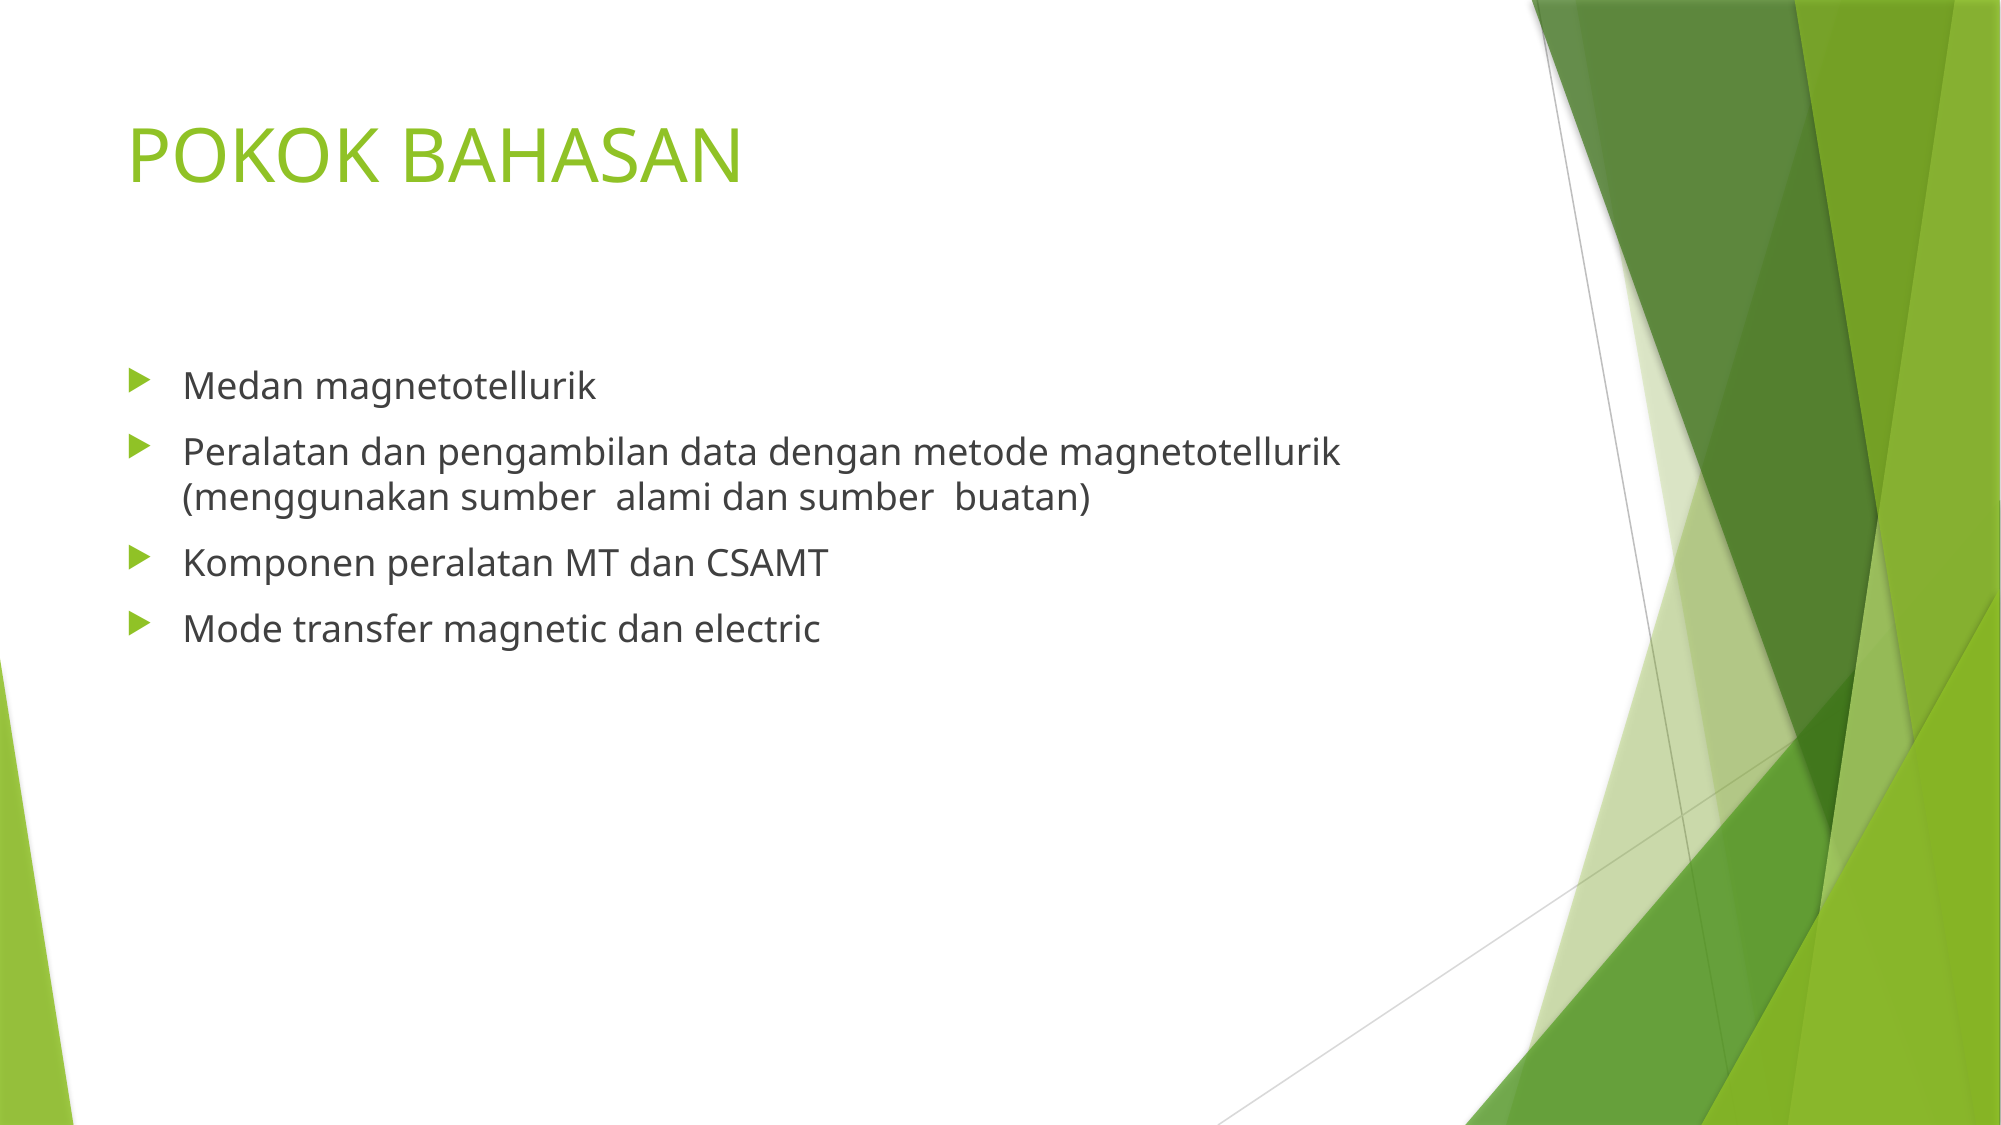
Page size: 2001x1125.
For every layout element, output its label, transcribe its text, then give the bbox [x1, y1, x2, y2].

title POKOK BAHASAN [111, 99, 1522, 317]
list Medan magnetotellurik Peralatan dan pengambilan data dengan metode magnetotellurik (menggunakan sumber alami dan sumber buatan) Komponen peralatan MT dan CSAMT Mode transfer magnetic dan electric [111, 354, 1522, 992]
